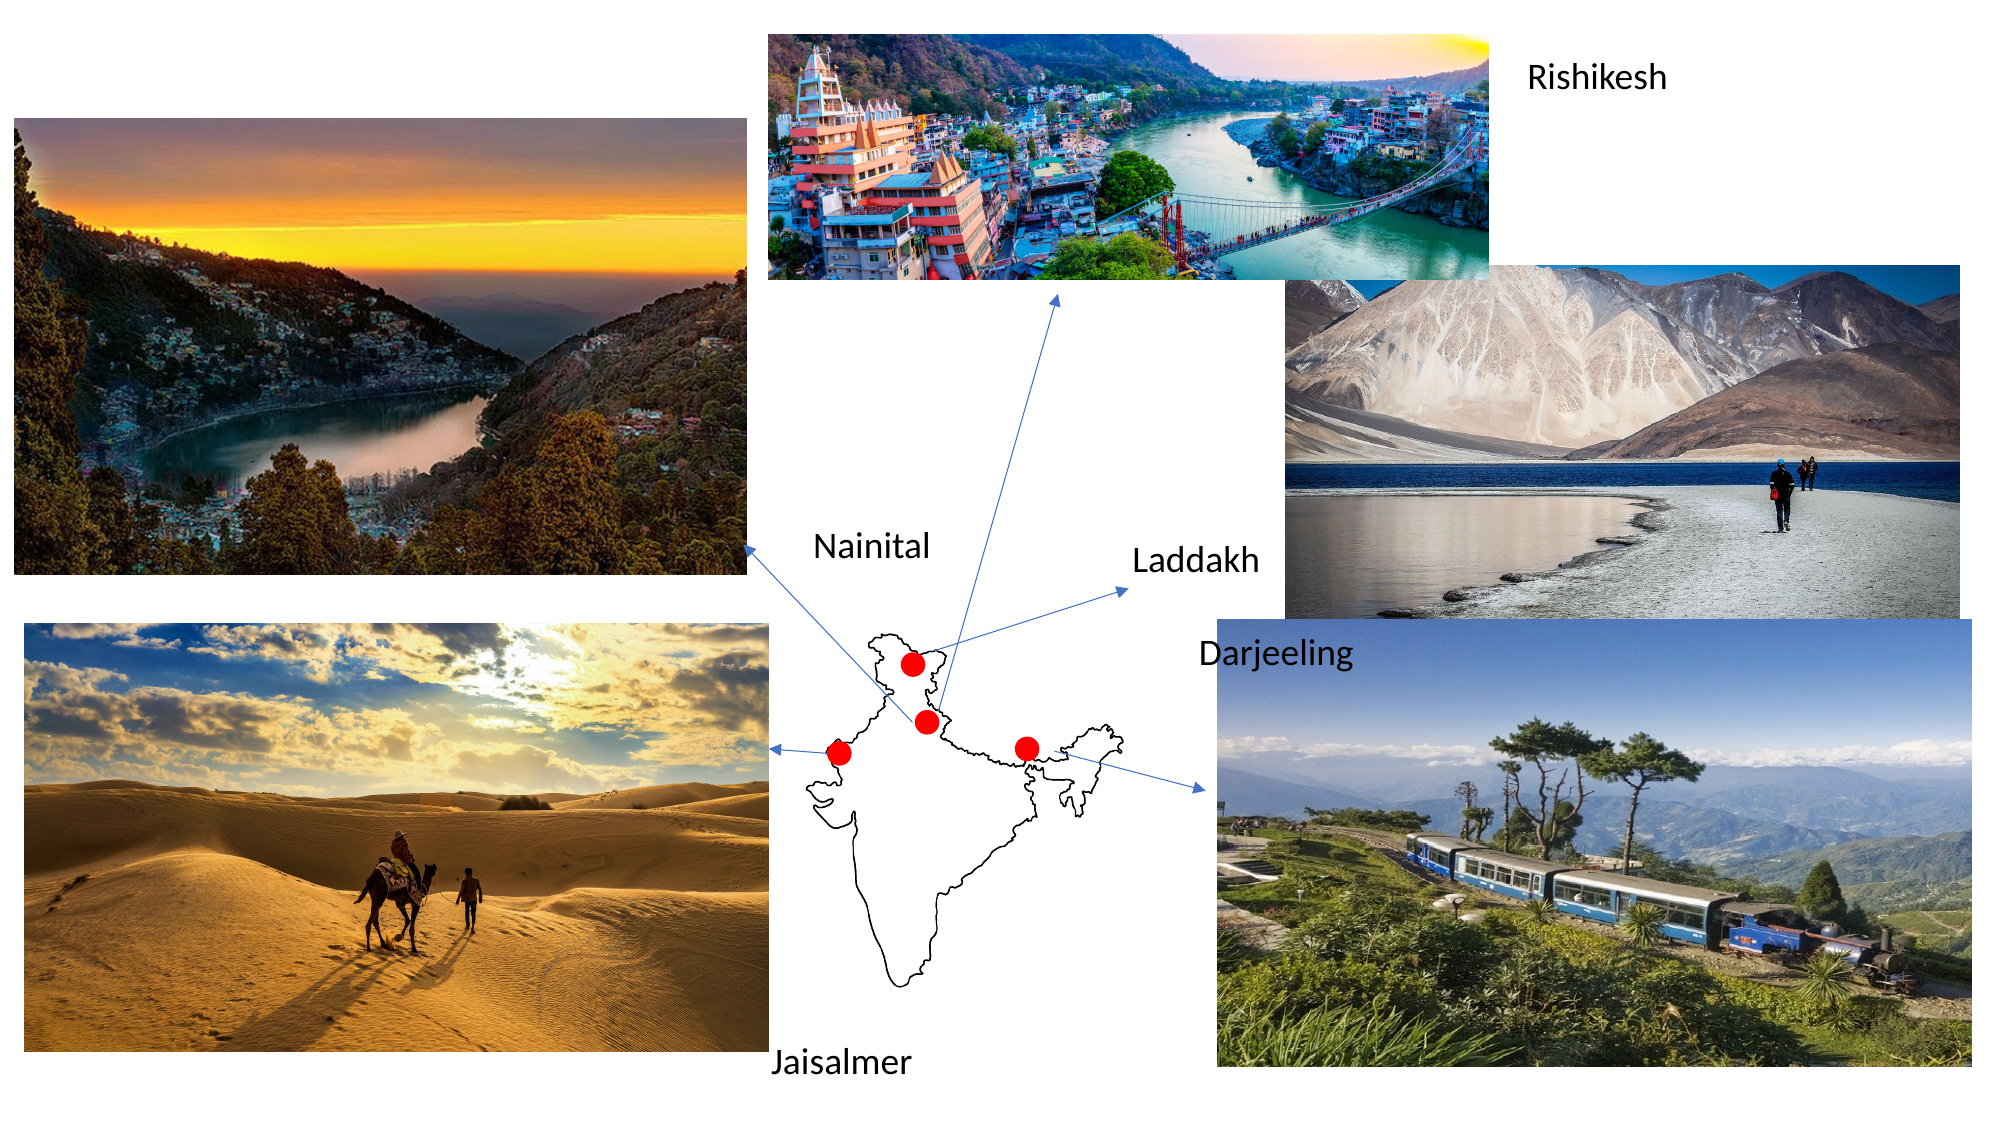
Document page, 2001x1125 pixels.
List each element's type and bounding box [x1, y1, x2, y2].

text_box [14, 34, 1973, 1091]
